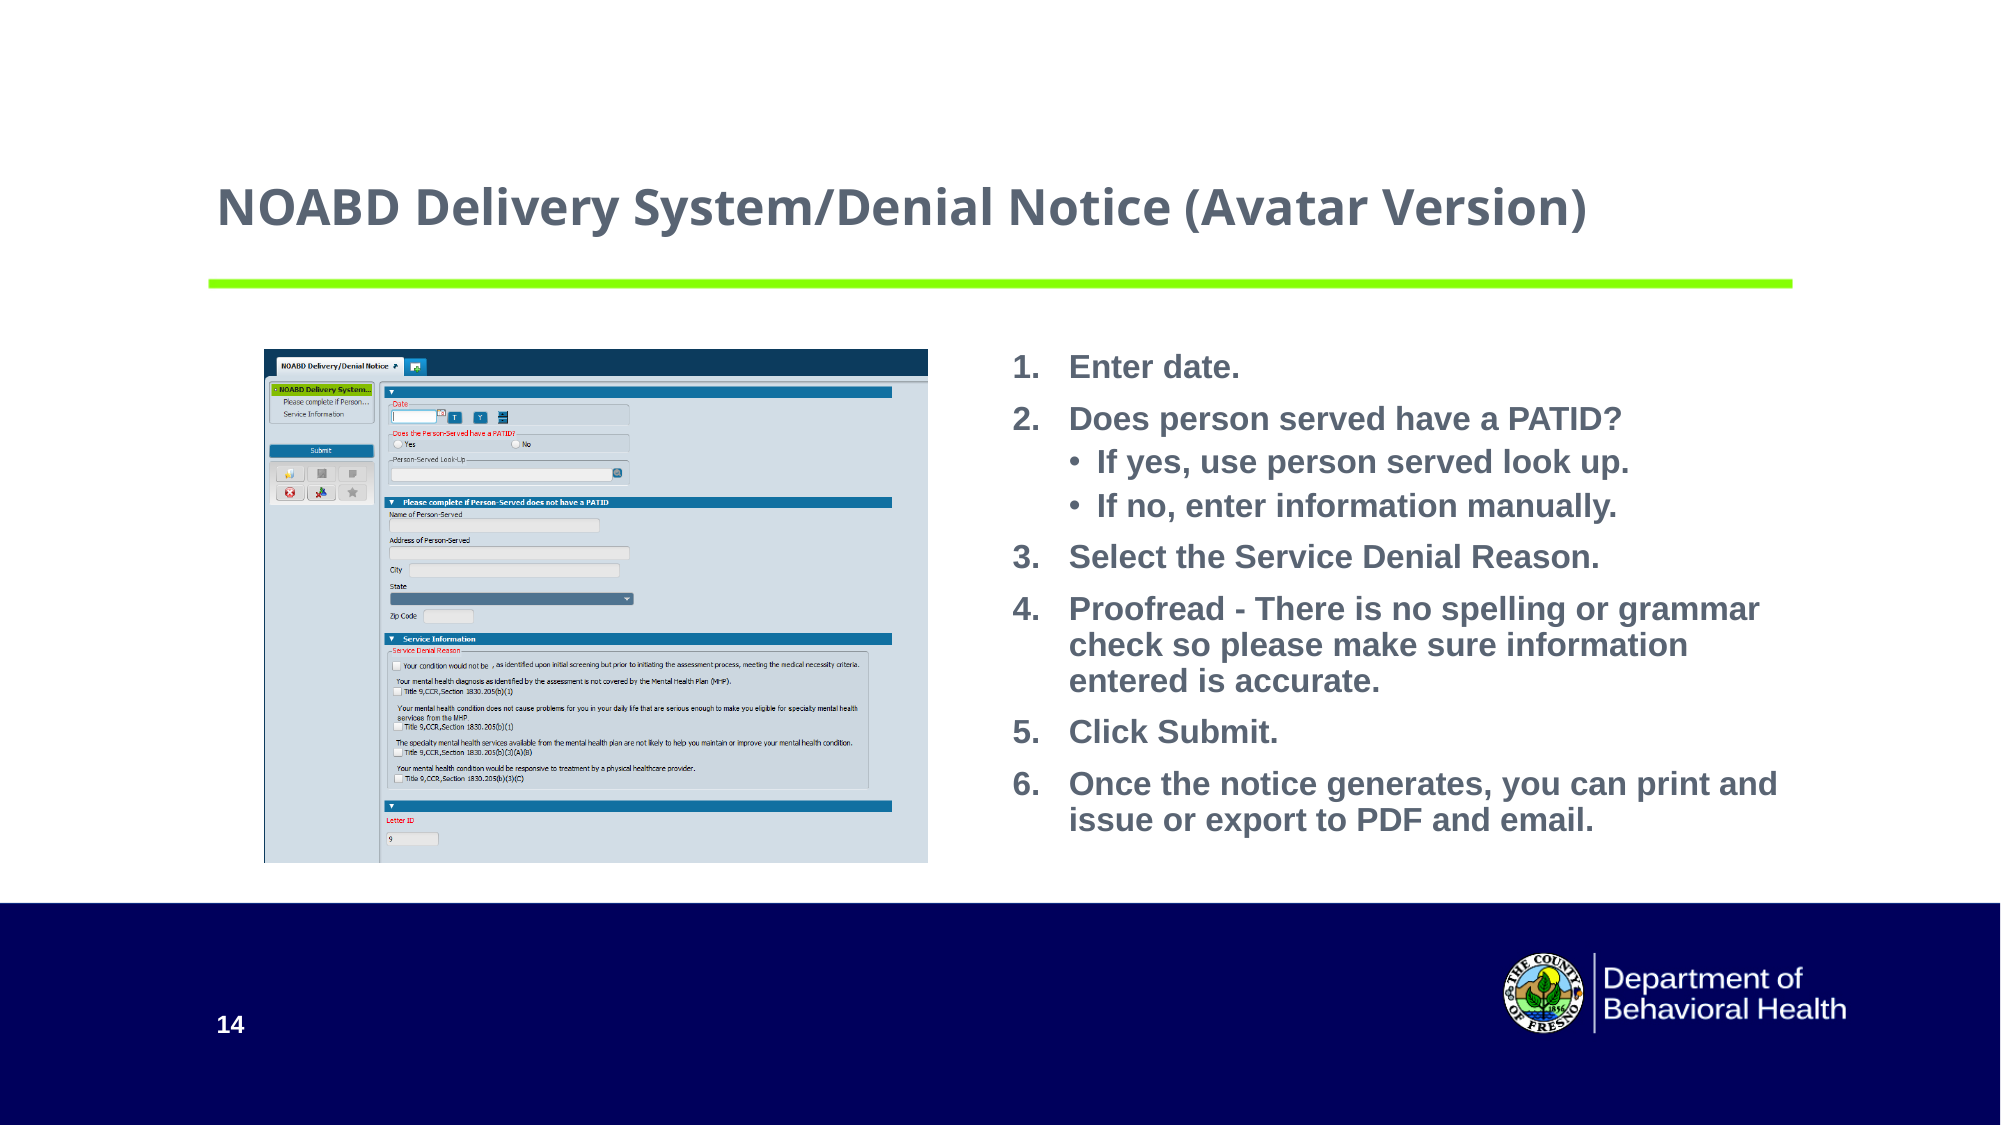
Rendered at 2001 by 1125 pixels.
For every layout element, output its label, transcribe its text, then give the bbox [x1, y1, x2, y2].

title NOABD Delivery System/Denial Notice (Avatar Version) [216, 59, 1784, 236]
picture [0, 0, 2001, 1125]
list Enter date. Does person served have a PATID? If yes, use person served look up. If no, enter information manually. Select the Service Denial Reason. Proofread - There is no spelling or grammar check so please make sure information entered is accurate. Click Submit. Once the notice generates, you can print and issue or export to PDF and email. [1012, 350, 1784, 863]
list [264, 349, 928, 863]
slide_number 14 [216, 1008, 334, 1072]
